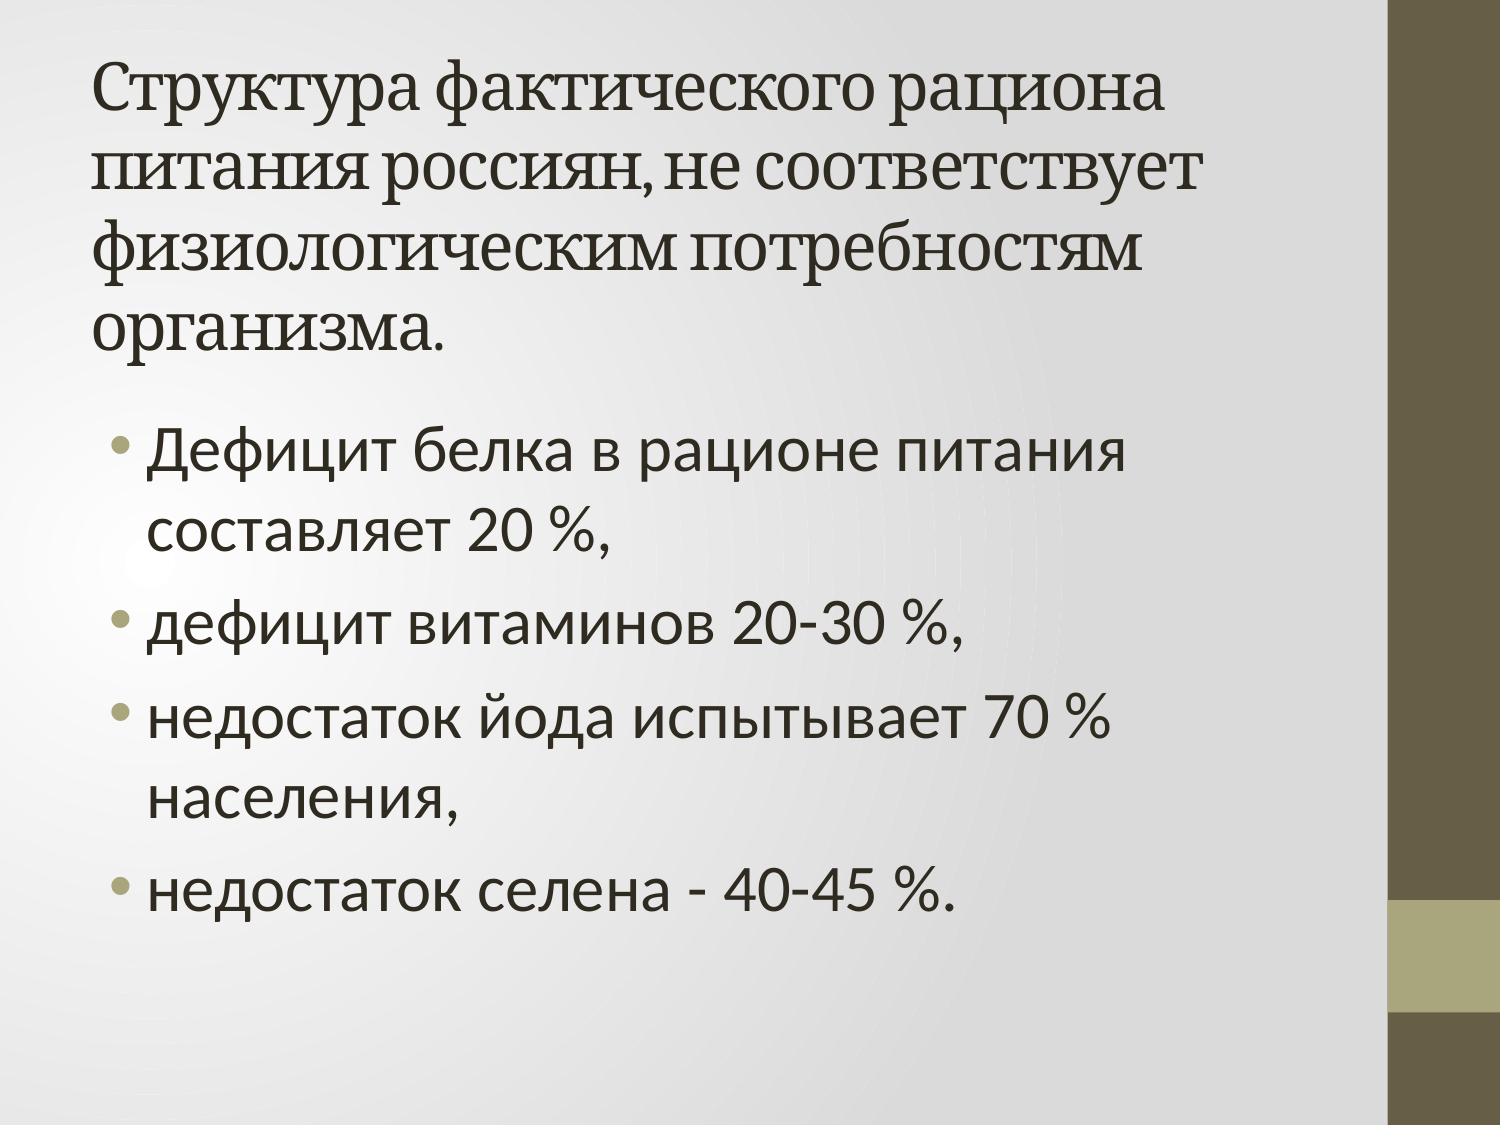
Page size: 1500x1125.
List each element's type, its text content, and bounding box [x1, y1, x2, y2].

title Структура фактического рациона питания россиян, не соответствует физиологическим потребно­стям организма. [75, 45, 1325, 362]
list Дефицит белка в рационе пита­ния составляет 20 %, дефицит витаминов 20-30 %, недостаток йода испытывает 70 % населе­ния, недостаток селена - 40-45 %. [75, 397, 1325, 1050]
